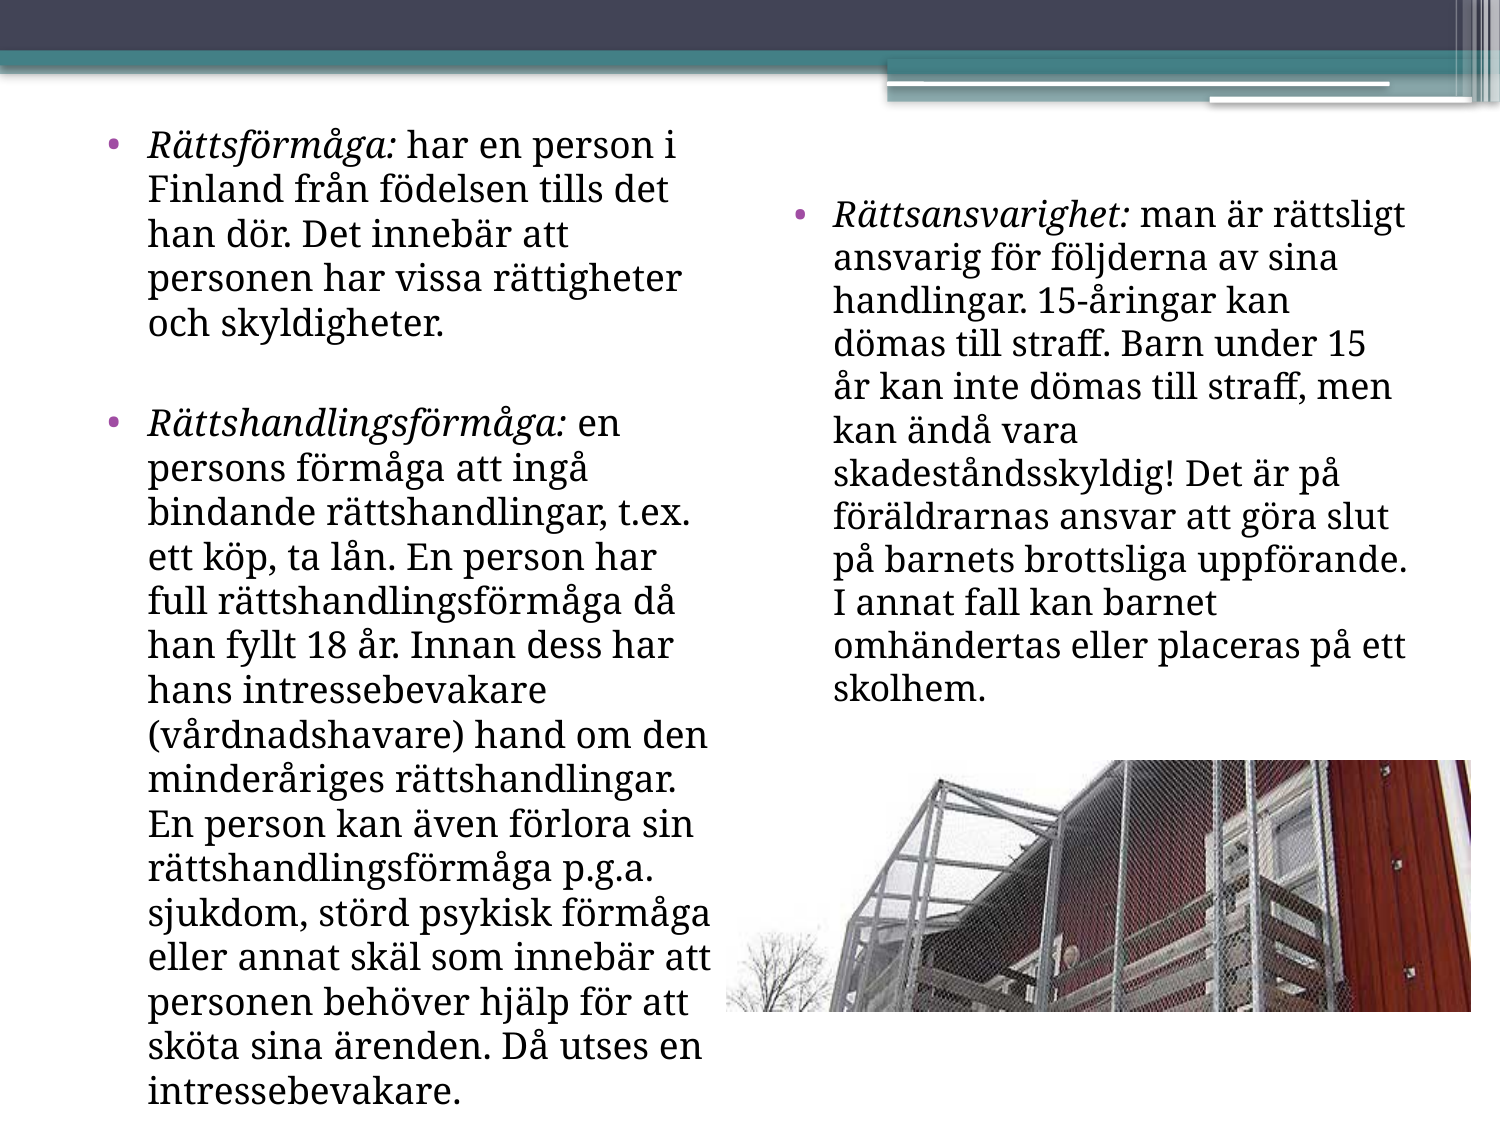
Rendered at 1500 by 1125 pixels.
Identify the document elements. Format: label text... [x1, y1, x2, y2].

list Rättsansvarighet: man är rättsligt ansvarig för följderna av sina handlingar. 15-åringar kan dömas till straff. Barn under 15 år kan inte dömas till straff, men kan ändå vara skadeståndsskyldig! Det är på föräldrarnas ansvar att göra slut på barnets brottsliga uppförande. I annat fall kan barnet omhändertas eller placeras på ett skolhem. [762, 184, 1425, 716]
list Rättsförmåga: har en person i Finland från födelsen tills det han dör. Det innebär att personen har vissa rättigheter och skyldigheter. Rättshandlingsförmåga: en persons förmåga att ingå bindande rättshandlingar, t.ex. ett köp, ta lån. En person har full rättshandlingsförmåga då han fyllt 18 år. Innan dess har hans intressebevakare (vårdnadshavare) hand om den minderåriges rättshandlingar. En person kan även förlora sin rättshandlingsförmåga p.g.a. sjukdom, störd psykisk förmåga eller annat skäl som innebär att personen behöver hjälp för att sköta sina ärenden. Då utses en intressebevakare. [75, 113, 738, 1125]
picture [726, 760, 1471, 1012]
